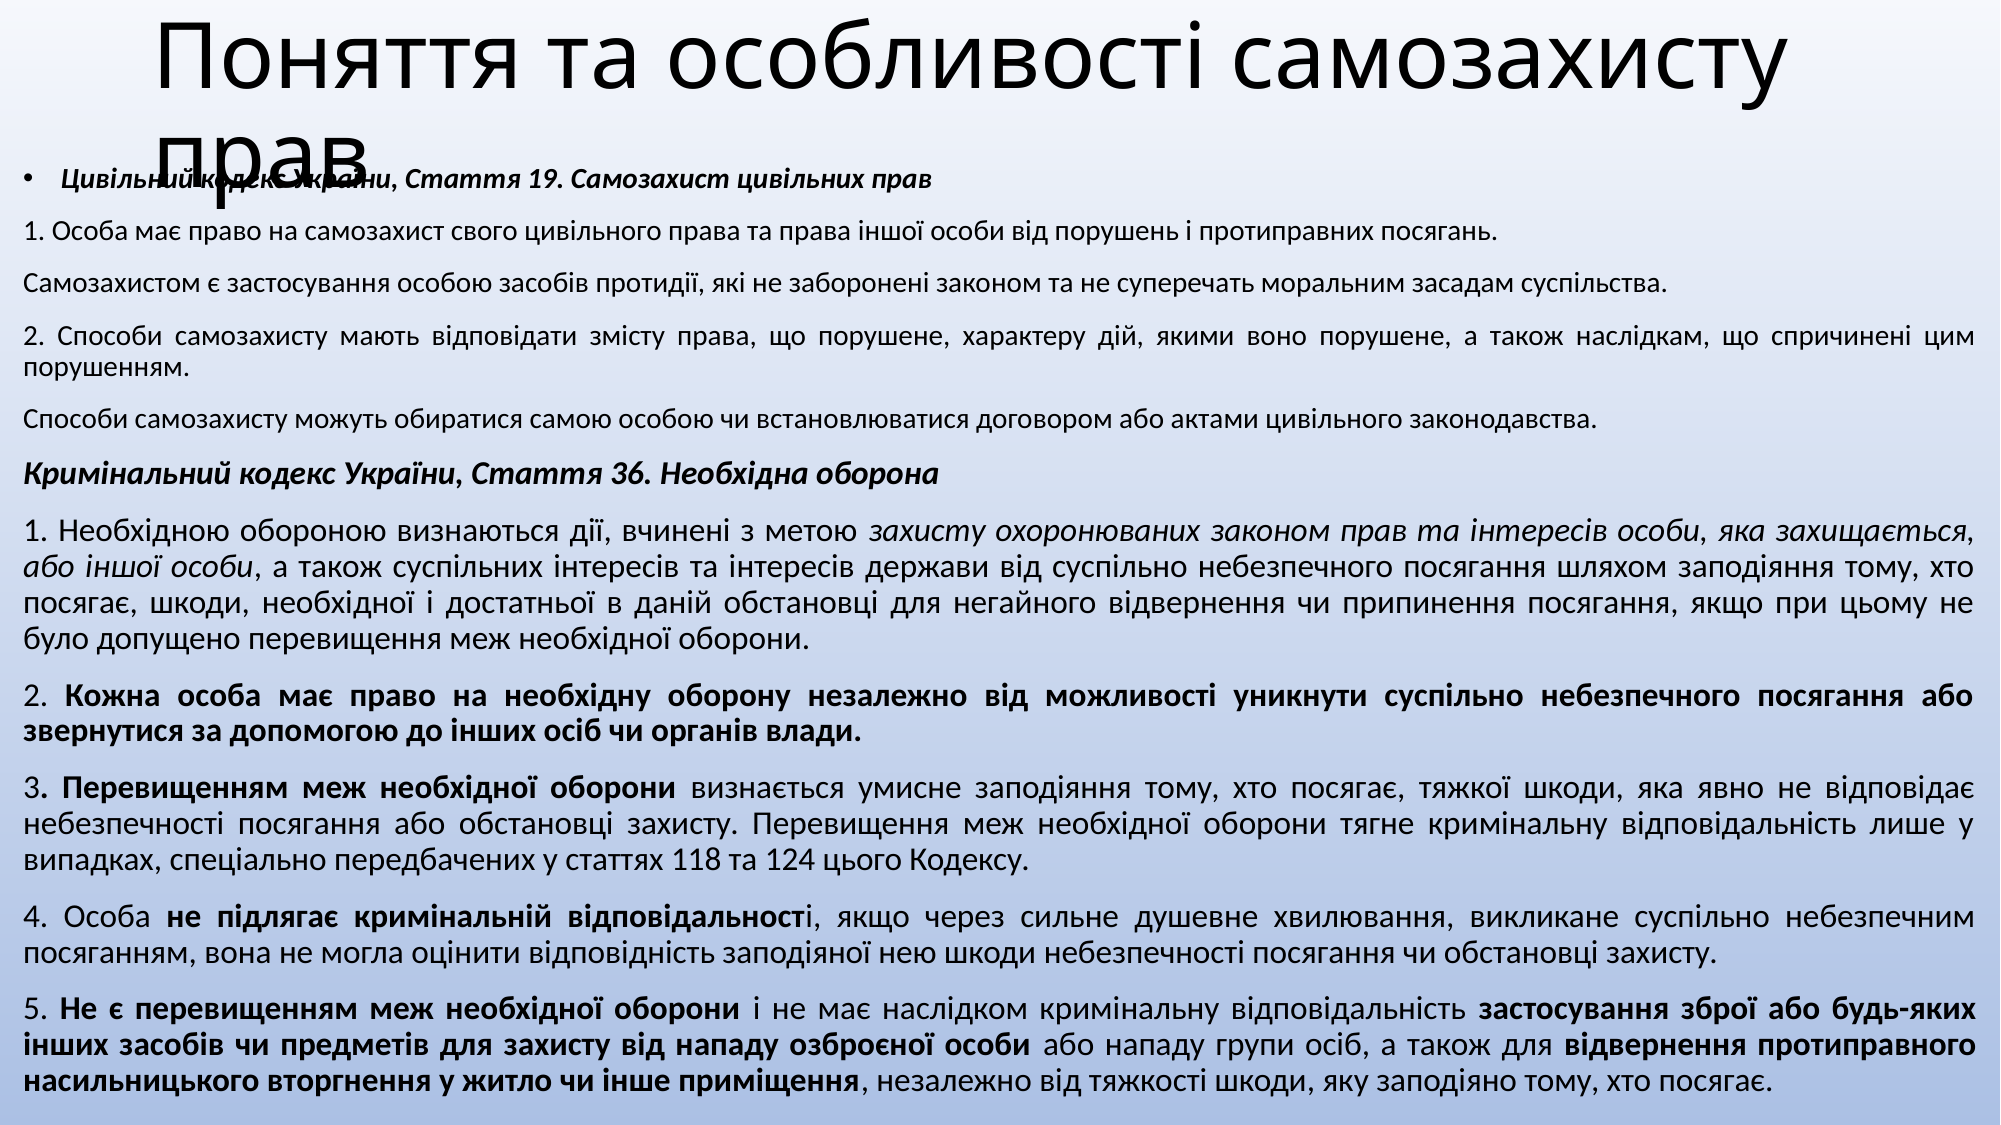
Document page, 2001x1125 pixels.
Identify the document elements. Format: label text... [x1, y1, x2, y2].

list Цивільний кодекс України, Стаття 19. Самозахист цивільних прав 1. Особа має право на самозахист свого цивільного права та права іншої особи від порушень і протиправних посягань. Самозахистом є застосування особою засобів протидії, які не заборонені законом та не суперечать моральним засадам суспільства. 2. Способи самозахисту мають відповідати змісту права, що порушене, характеру дій, якими воно порушене, а також наслідкам, що спричинені цим порушенням. Способи самозахисту можуть обиратися самою особою чи встановлюватися договором або актами цивільного законодавства. Кримінальний кодекс України, Стаття 36. Необхідна оборона 1. Необхідною обороною визнаються дії, вчинені з метою захисту охоронюваних законом прав та інтересів особи, яка захищається, або іншої особи, а також суспільних інтересів та інтересів держави від суспільно небезпечного посягання шляхом заподіяння тому, хто посягає, шкоди, необхідної і достатньої в даній обстановці для негайного відвернення чи припинення посягання, якщо при цьому не було допущено перевищення меж необхідної оборони. 2. Кожна особа має право на необхідну оборону незалежно від можливості уникнути суспільно небезпечного посягання або звернутися за допомогою до інших осіб чи органів влади. 3. Перевищенням меж необхідної оборони визнається умисне заподіяння тому, хто посягає, тяжкої шкоди, яка явно не відповідає небезпечності посягання або обстановці захисту. Перевищення меж необхідної оборони тягне кримінальну відповідальність лише у випадках, спеціально передбачених у статтях 118 та 124 цього Кодексу. 4. Особа не підлягає кримінальній відповідальності, якщо через сильне душевне хвилювання, викликане суспільно небезпечним посяганням, вона не могла оцінити відповідність заподіяної нею шкоди небезпечності посягання чи обстановці захисту. 5. Не є перевищенням меж необхідної оборони і не має наслідком кримінальну відповідальність застосування зброї або будь-яких інших засобів чи предметів для захисту від нападу озброєної особи або нападу групи осіб, а також для відвернення протиправного насильницького вторгнення у житло чи інше приміщення, незалежно від тяжкості шкоди, яку заподіяно тому, хто посягає. [8, 155, 1992, 1110]
title Поняття та особливості самозахисту прав [137, 0, 1863, 155]
